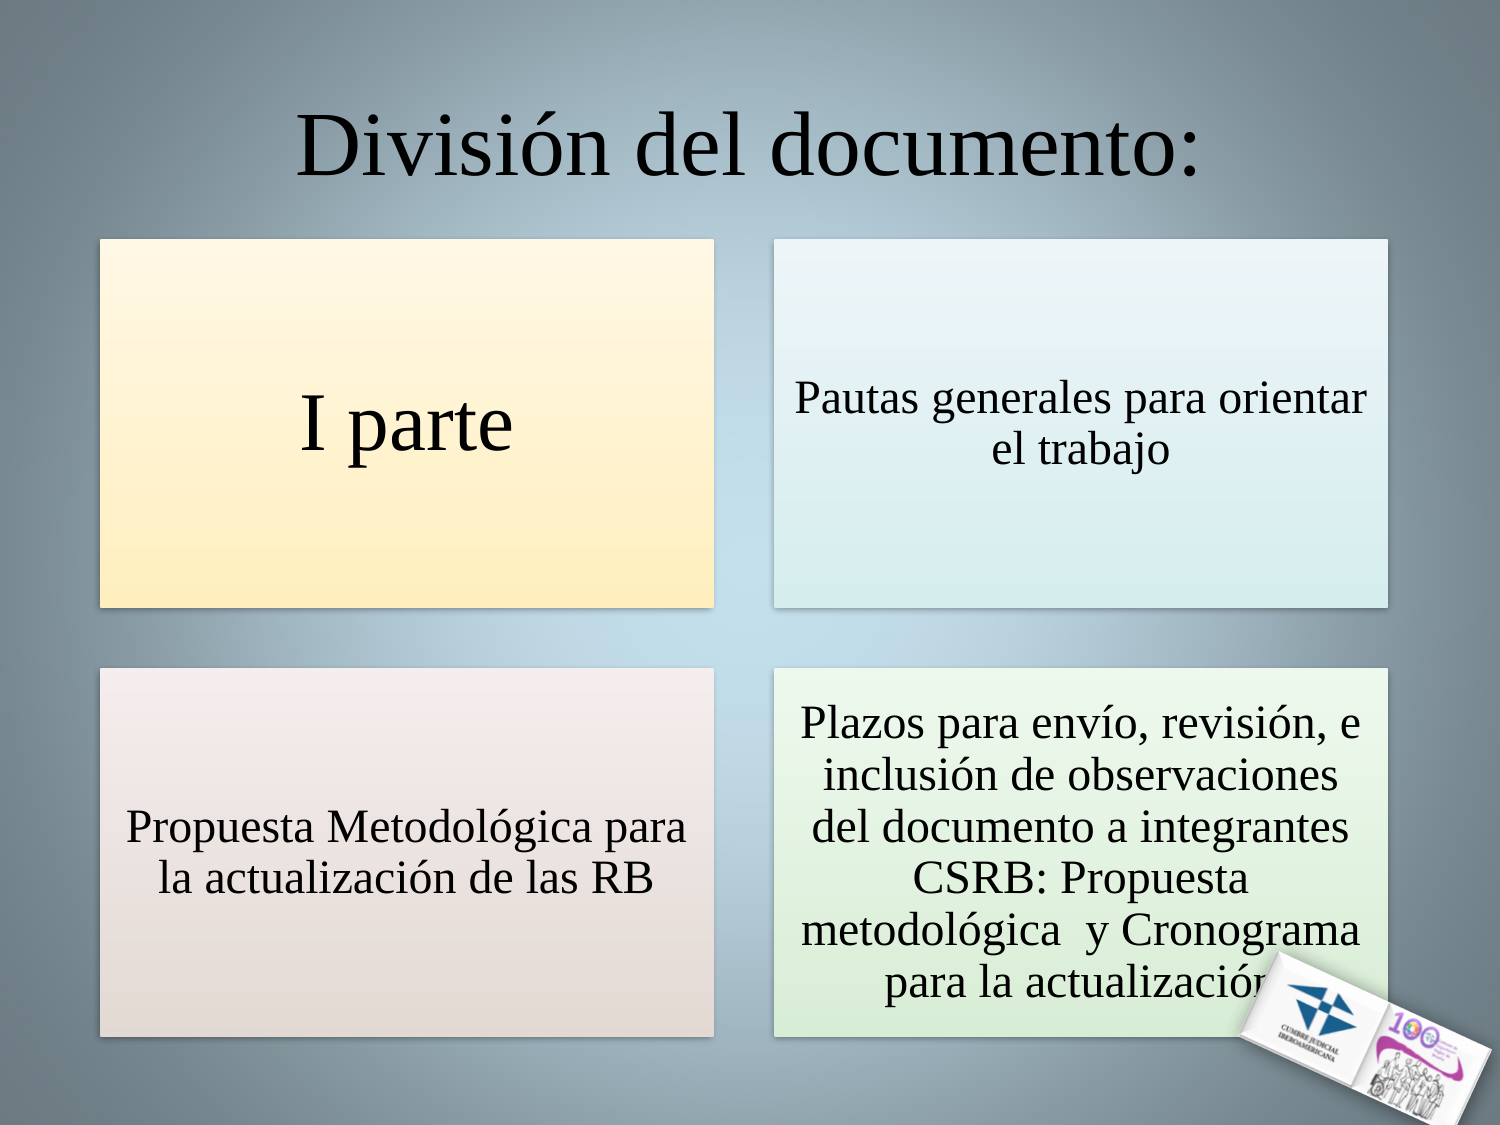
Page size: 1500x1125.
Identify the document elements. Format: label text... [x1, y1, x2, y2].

picture [0, 0, 1500, 1125]
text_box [100, 228, 1389, 1048]
title División del documento: [75, 45, 1425, 233]
